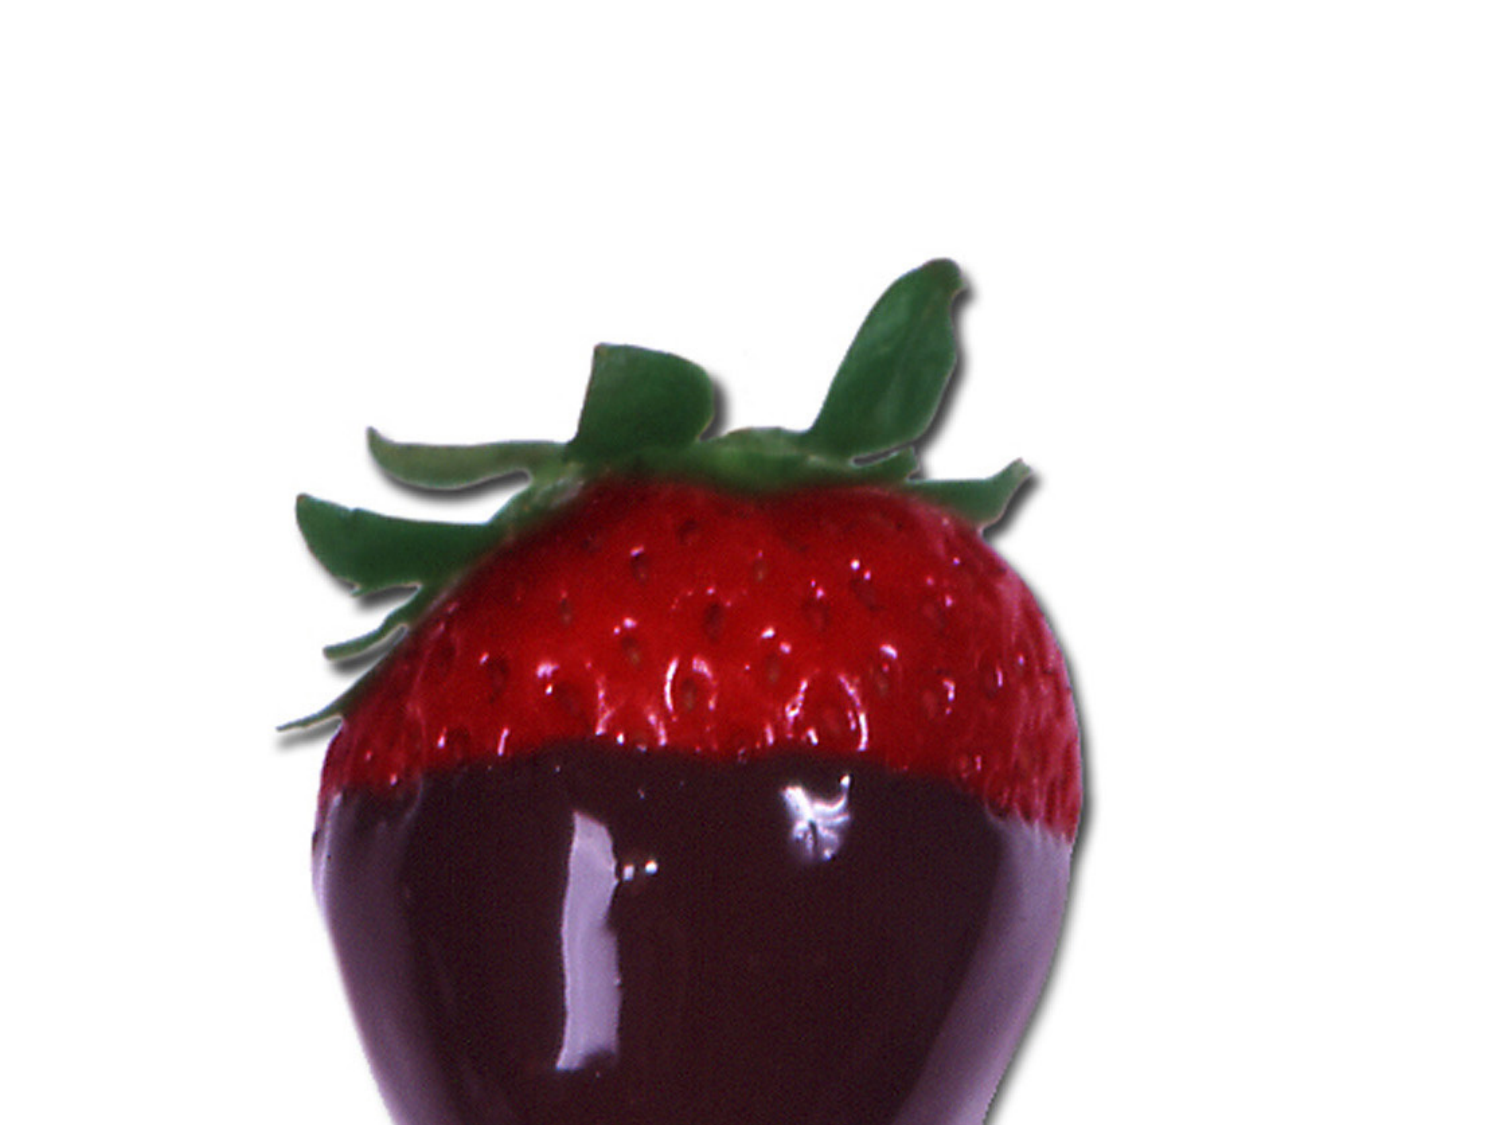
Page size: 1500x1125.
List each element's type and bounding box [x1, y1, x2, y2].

picture [116, 58, 1327, 1125]
